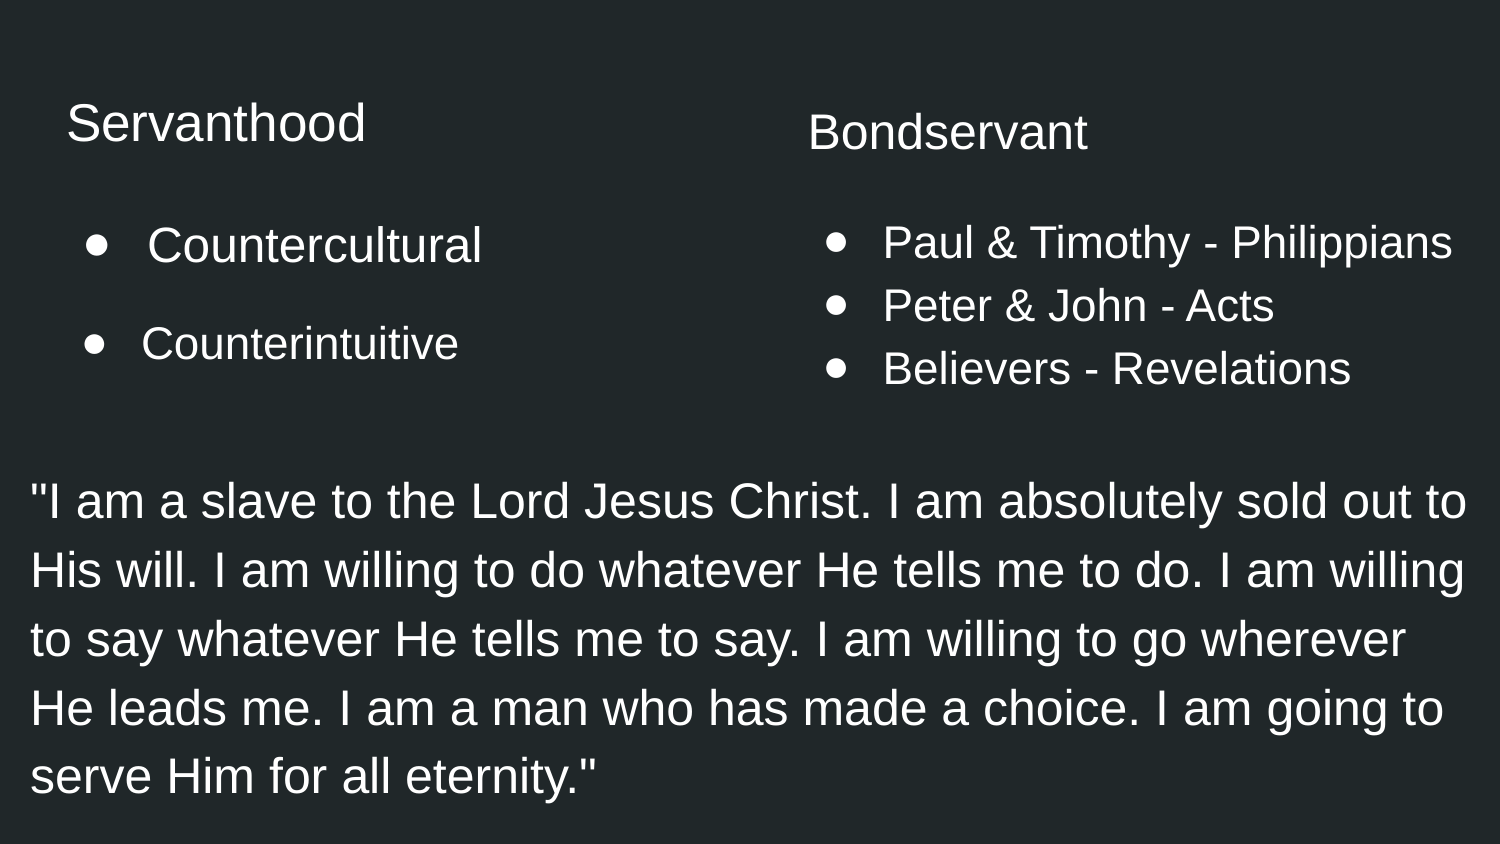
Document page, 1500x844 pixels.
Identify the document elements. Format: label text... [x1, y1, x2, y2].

title Servanthood [51, 72, 1449, 167]
text_box "I am a slave to the Lord Jesus Christ. I am absolutely sold out to His will. I am willing to do whatever He tells me to do. I am willing to say whatever He tells me to say. I am willing to go wherever He leads me. I am a man who has made a choice. I am going to serve Him for all eternity." [15, 444, 1485, 819]
list Countercultural [51, 189, 675, 290]
text_box Bondservant [792, 84, 1495, 175]
text_box Counterintuitive [51, 298, 612, 384]
list Paul & Timothy - Philippians Peter & John - Acts Believers - Revelations [792, 189, 1486, 411]
